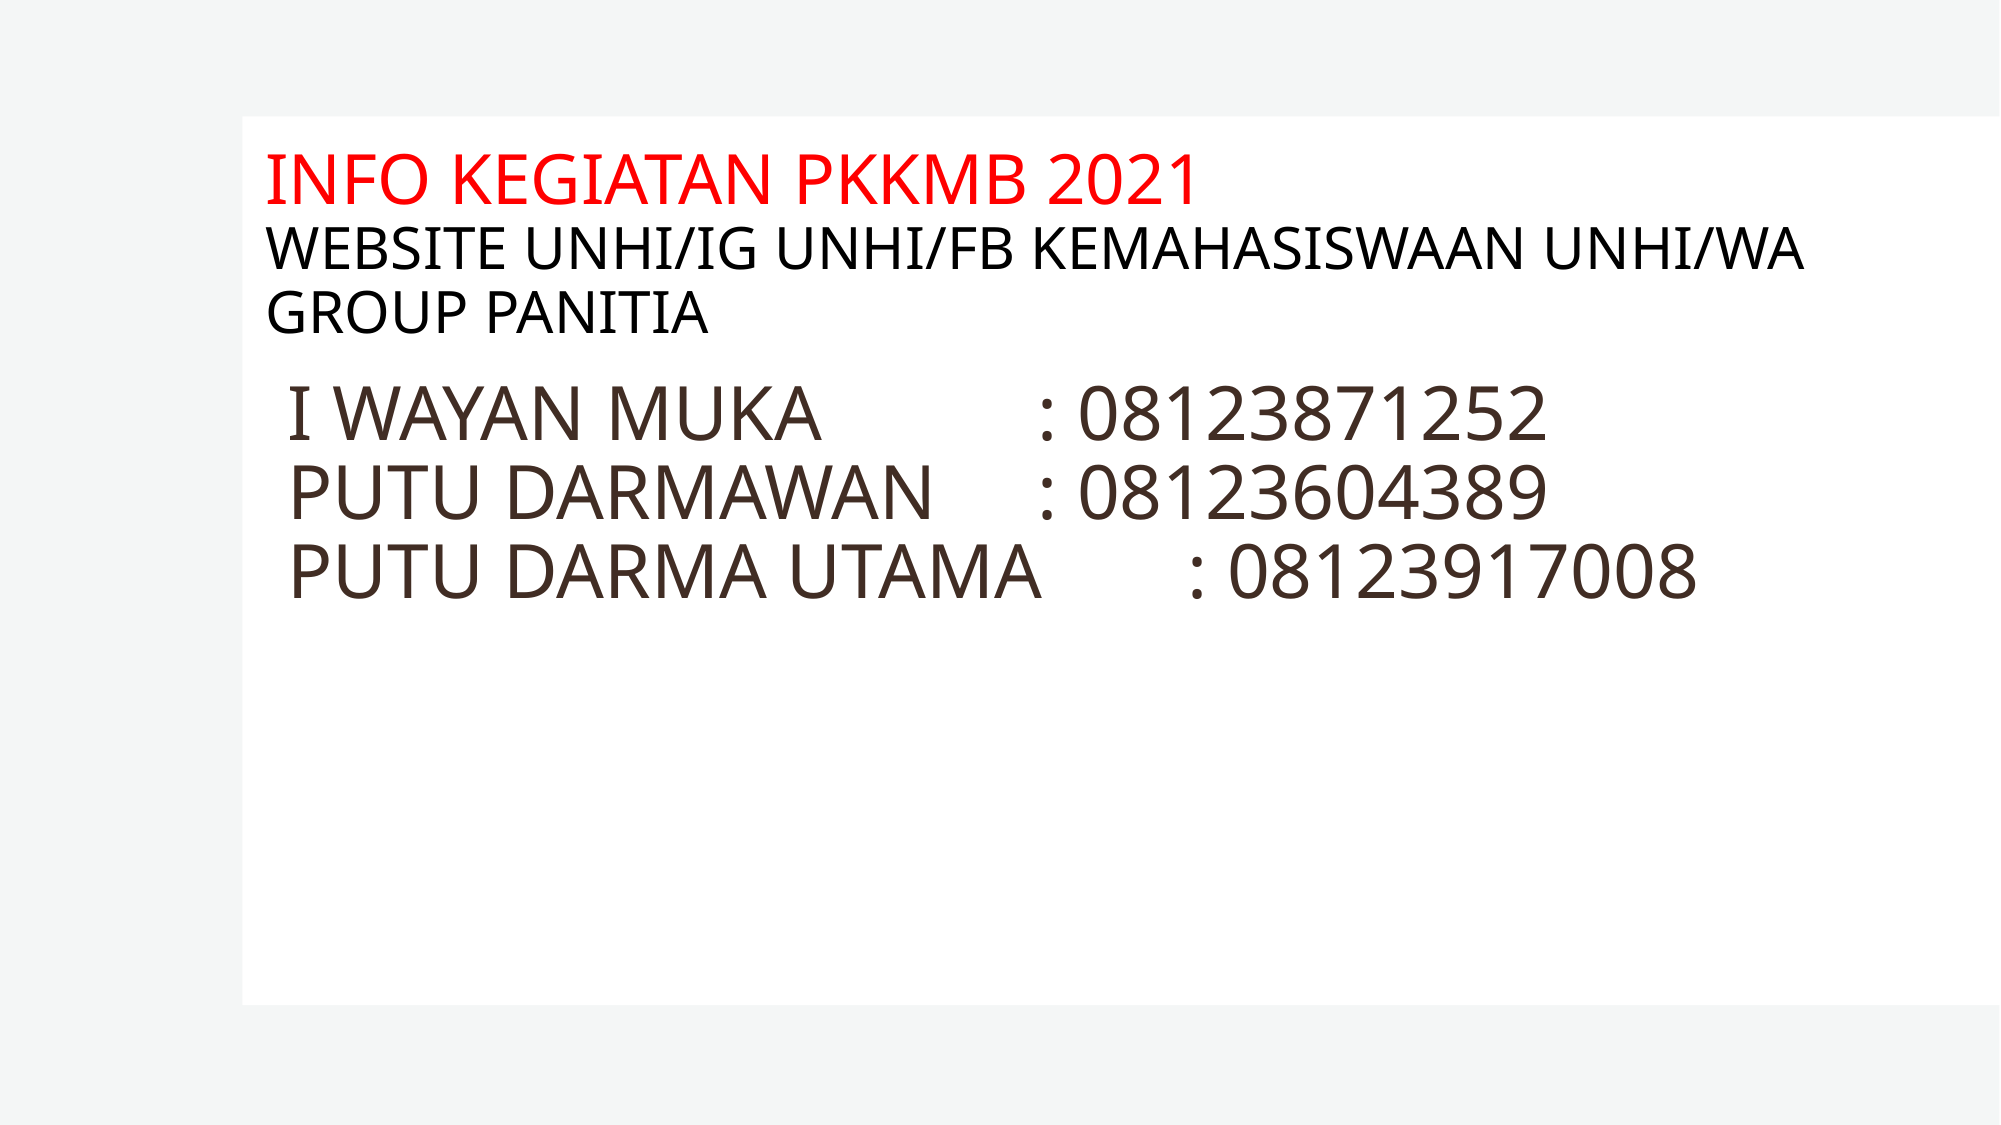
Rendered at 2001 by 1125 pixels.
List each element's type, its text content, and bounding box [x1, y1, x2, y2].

title INFO KEGIATAN PKKMB 2021 WEBSITE UNHI/IG UNHI/FB KEMAHASISWAAN UNHI/WA GROUP PANITIA [250, 136, 1980, 354]
list I WAYAN MUKA : 08123871252 PUTU DARMAWAN : 08123604389 PUTU DARMA UTAMA : 08123917008 [272, 389, 1728, 736]
